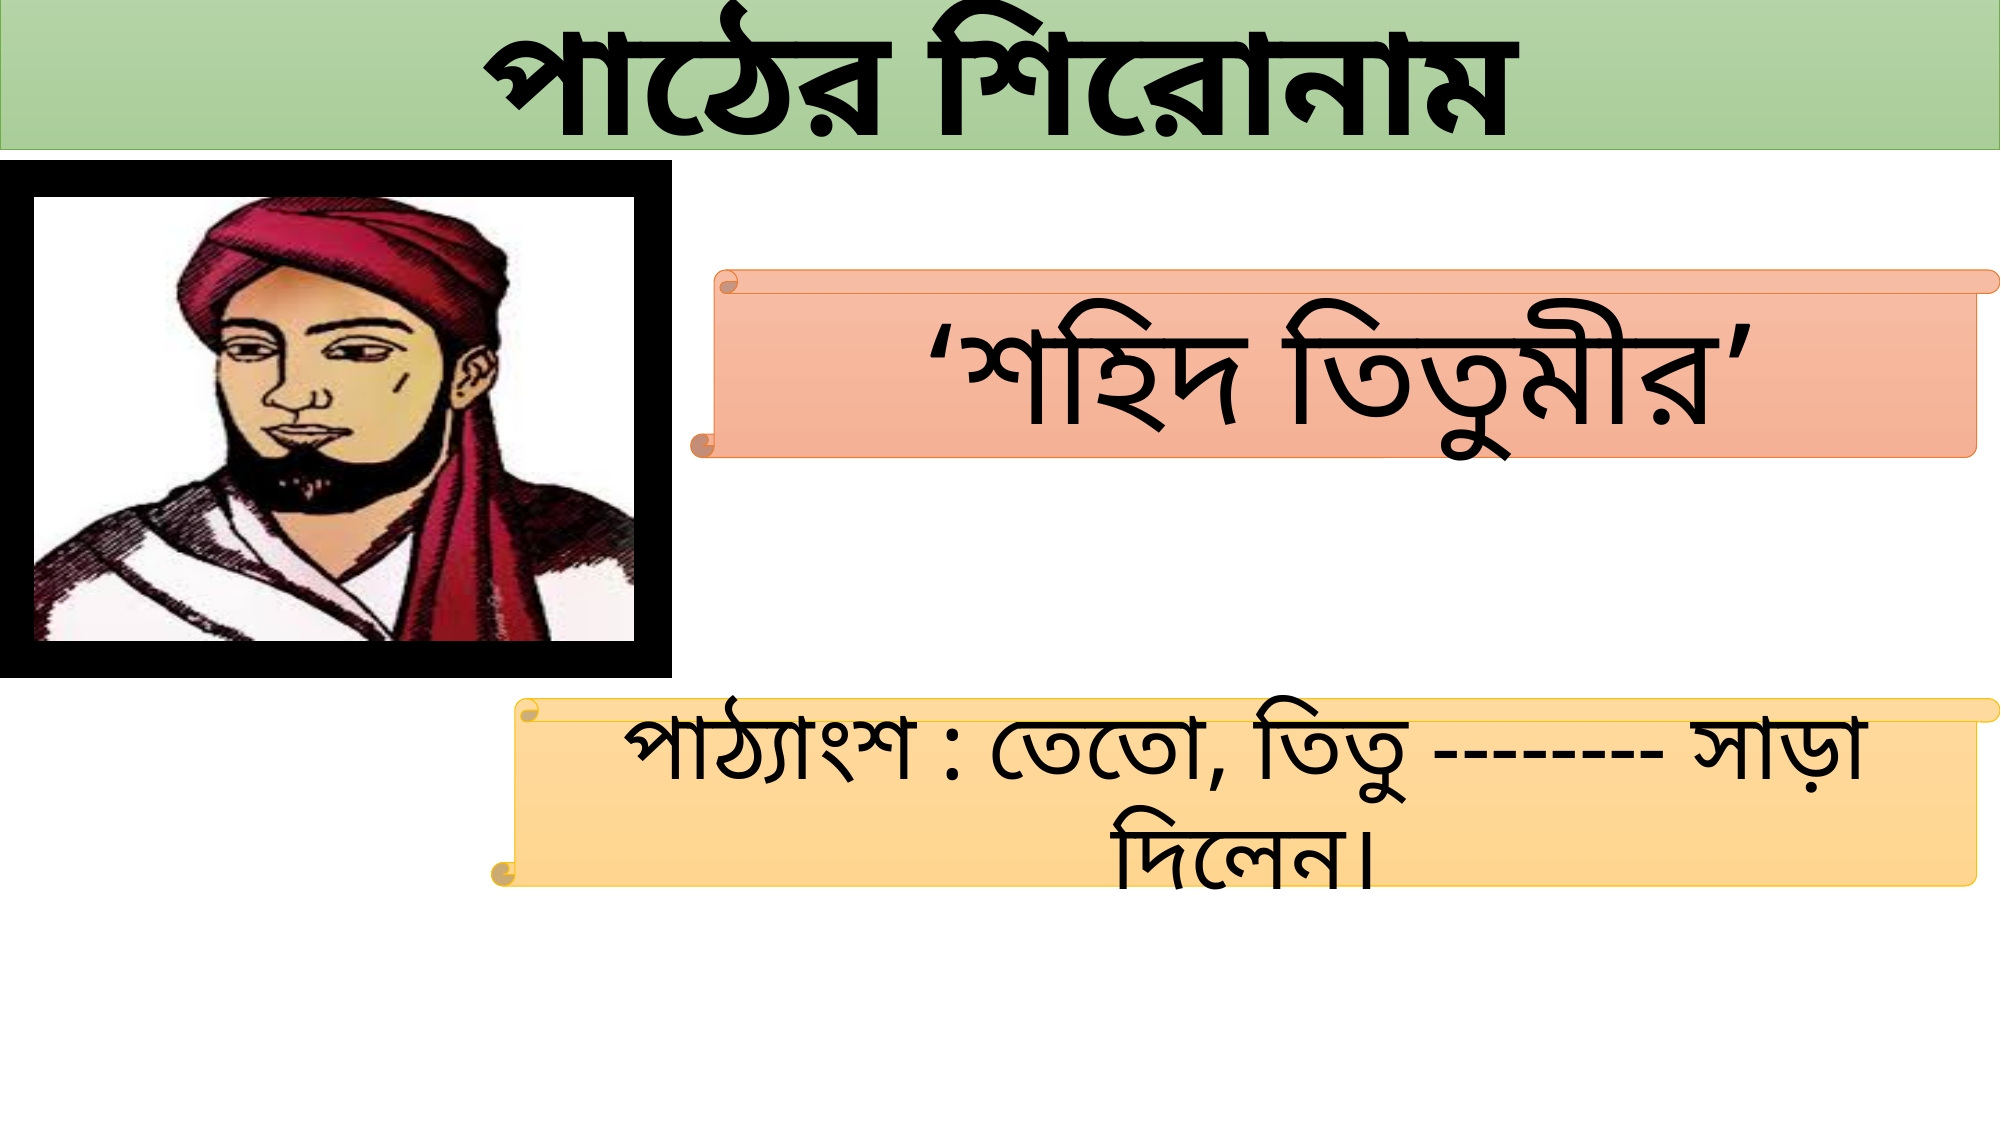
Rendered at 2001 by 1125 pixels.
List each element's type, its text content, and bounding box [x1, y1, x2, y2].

text_box পাঠের শিরোনাম [0, 0, 2000, 150]
text_box পাঠ্যাংশ : তেতো, তিতু -------- সাড়া দিলেন। [490, 698, 2000, 887]
picture [34, 197, 635, 641]
text_box ‘শহিদ তিতুমীর’ [690, 269, 2000, 459]
